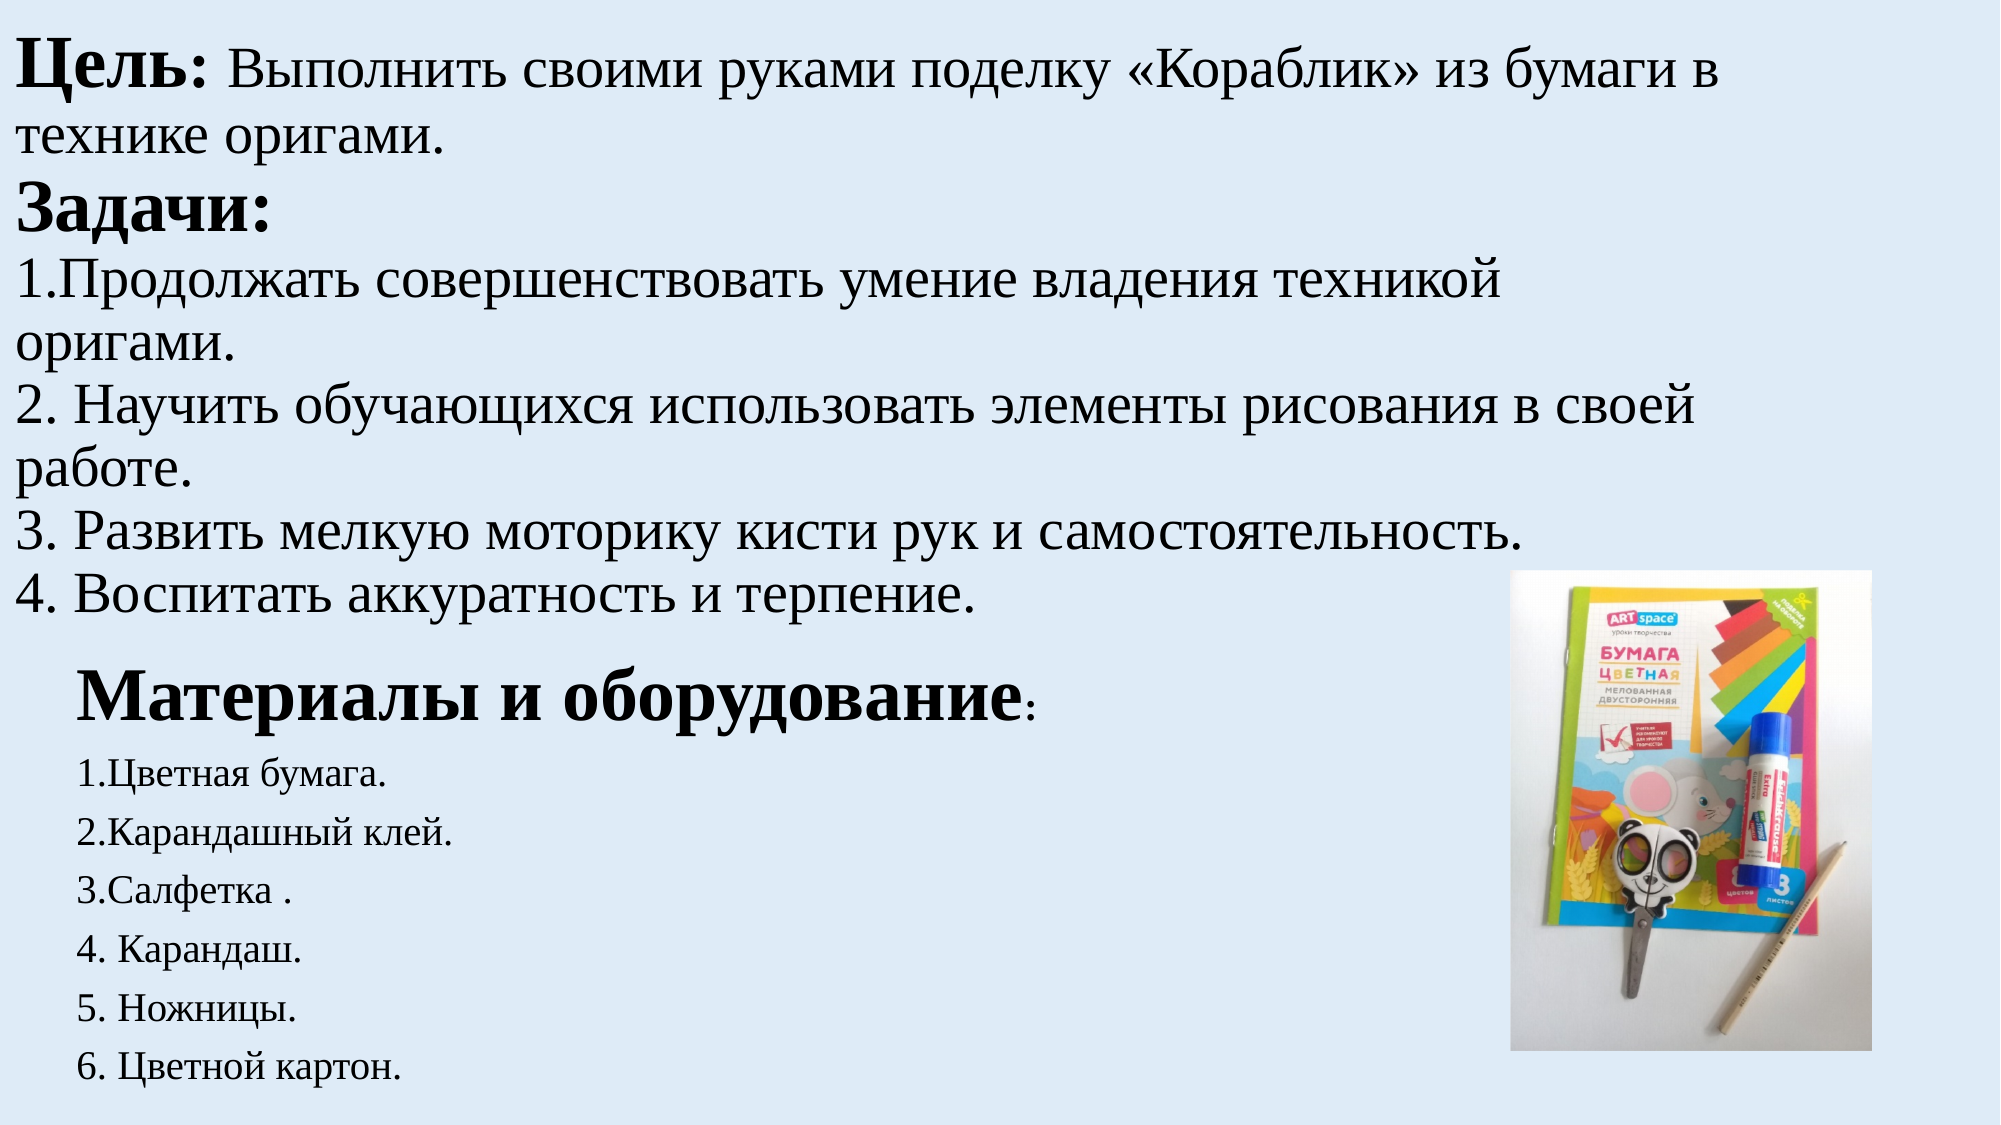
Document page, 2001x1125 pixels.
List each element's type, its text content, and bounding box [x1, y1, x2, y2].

picture [1450, 571, 1932, 1050]
list Материалы и оборудование: 1.Цветная бумага. 2.Карандашный клей. 3.Салфетка . 4. Карандаш. 5. Ножницы. 6. Цветной картон. [61, 647, 2000, 1102]
title Цель: Выполнить своими руками поделку «Кораблик» из бумаги в технике оригами. Задачи: 1.Продолжать совершенствовать умение владения техникой оригами. 2. Научить обучающихся использовать элементы рисования в своей работе. 3. Развить мелкую моторику кисти рук и самостоятельность. 4. Воспитать аккуратность и терпение. [0, 0, 1739, 648]
